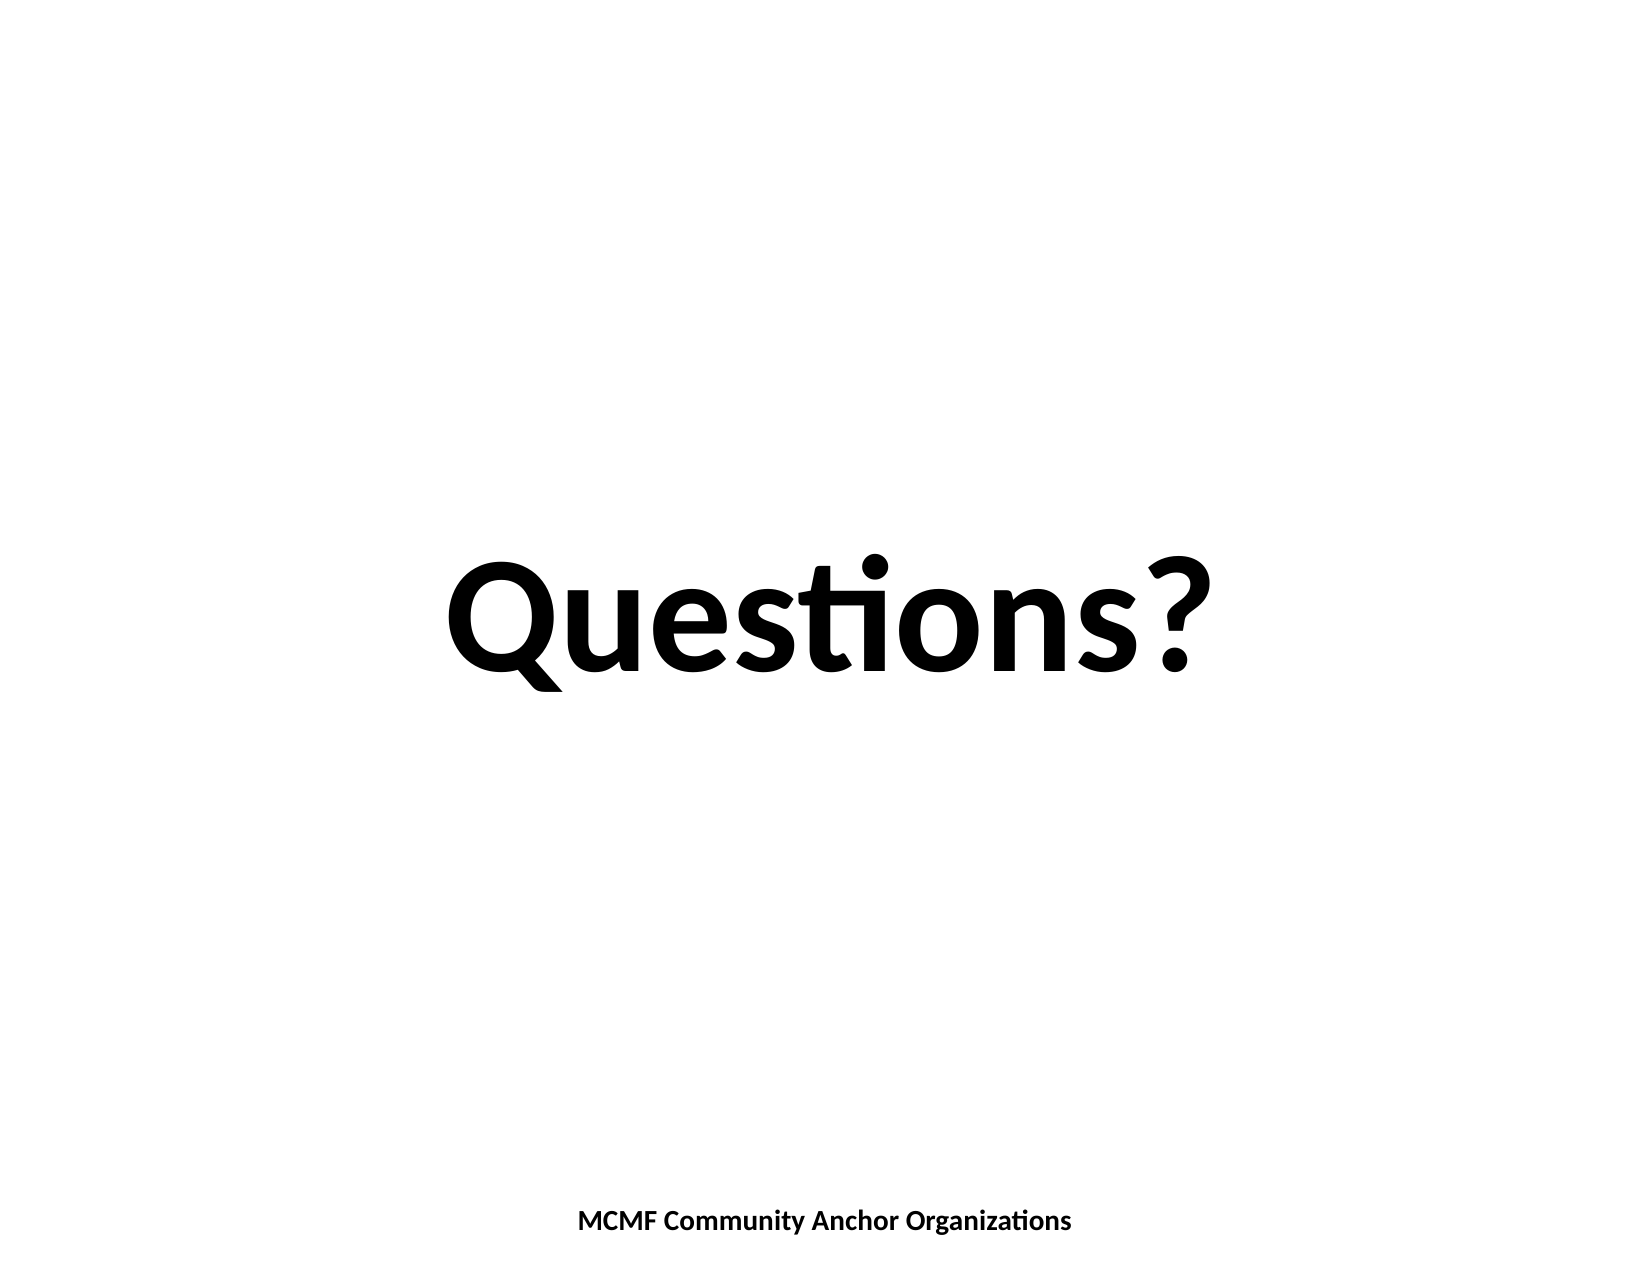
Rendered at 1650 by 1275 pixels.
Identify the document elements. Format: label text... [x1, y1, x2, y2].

list Questions? [130, 456, 1533, 843]
text_box MCMF Community Anchor Organizations [383, 1176, 1267, 1262]
